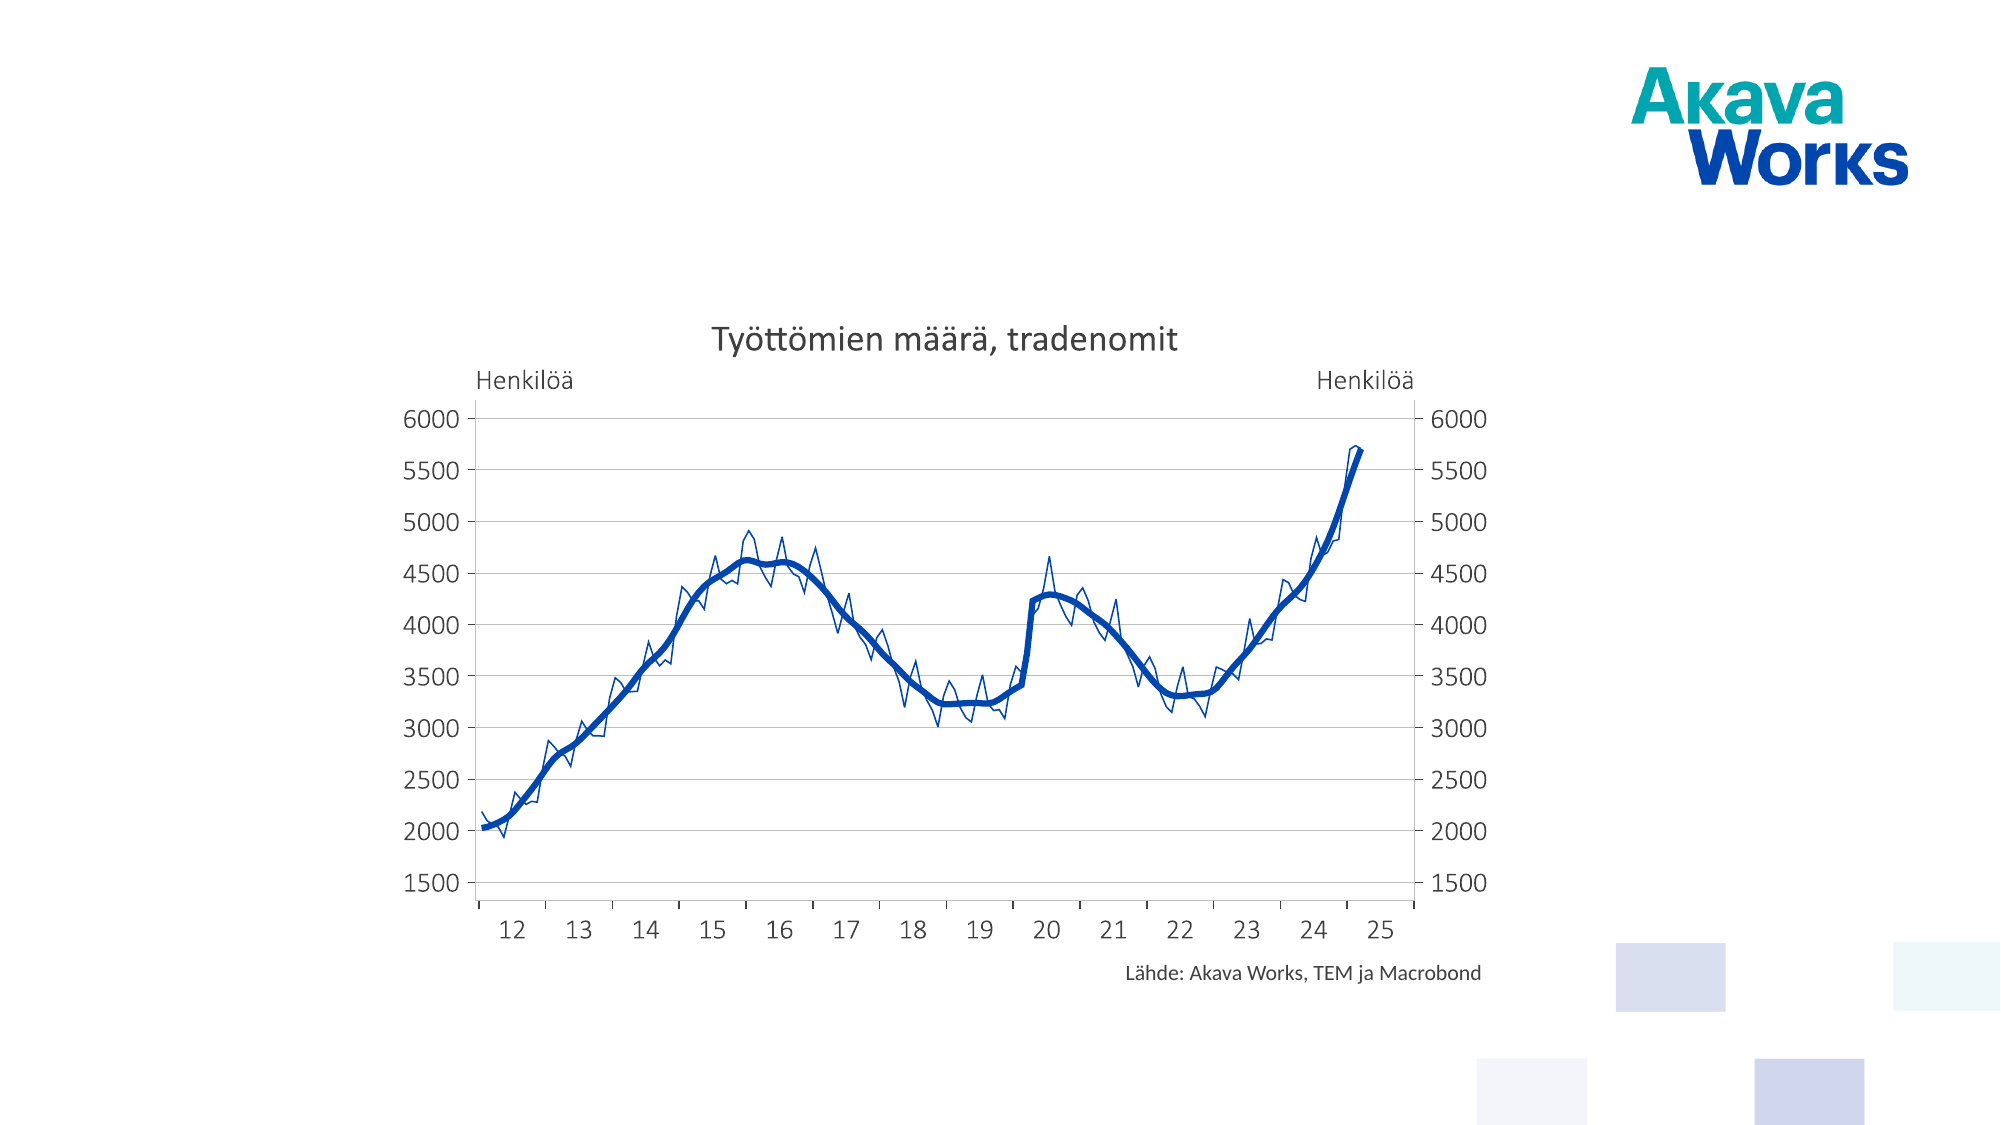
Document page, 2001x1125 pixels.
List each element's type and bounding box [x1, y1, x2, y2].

picture [232, 55, 2000, 1125]
list [390, 302, 1500, 1003]
